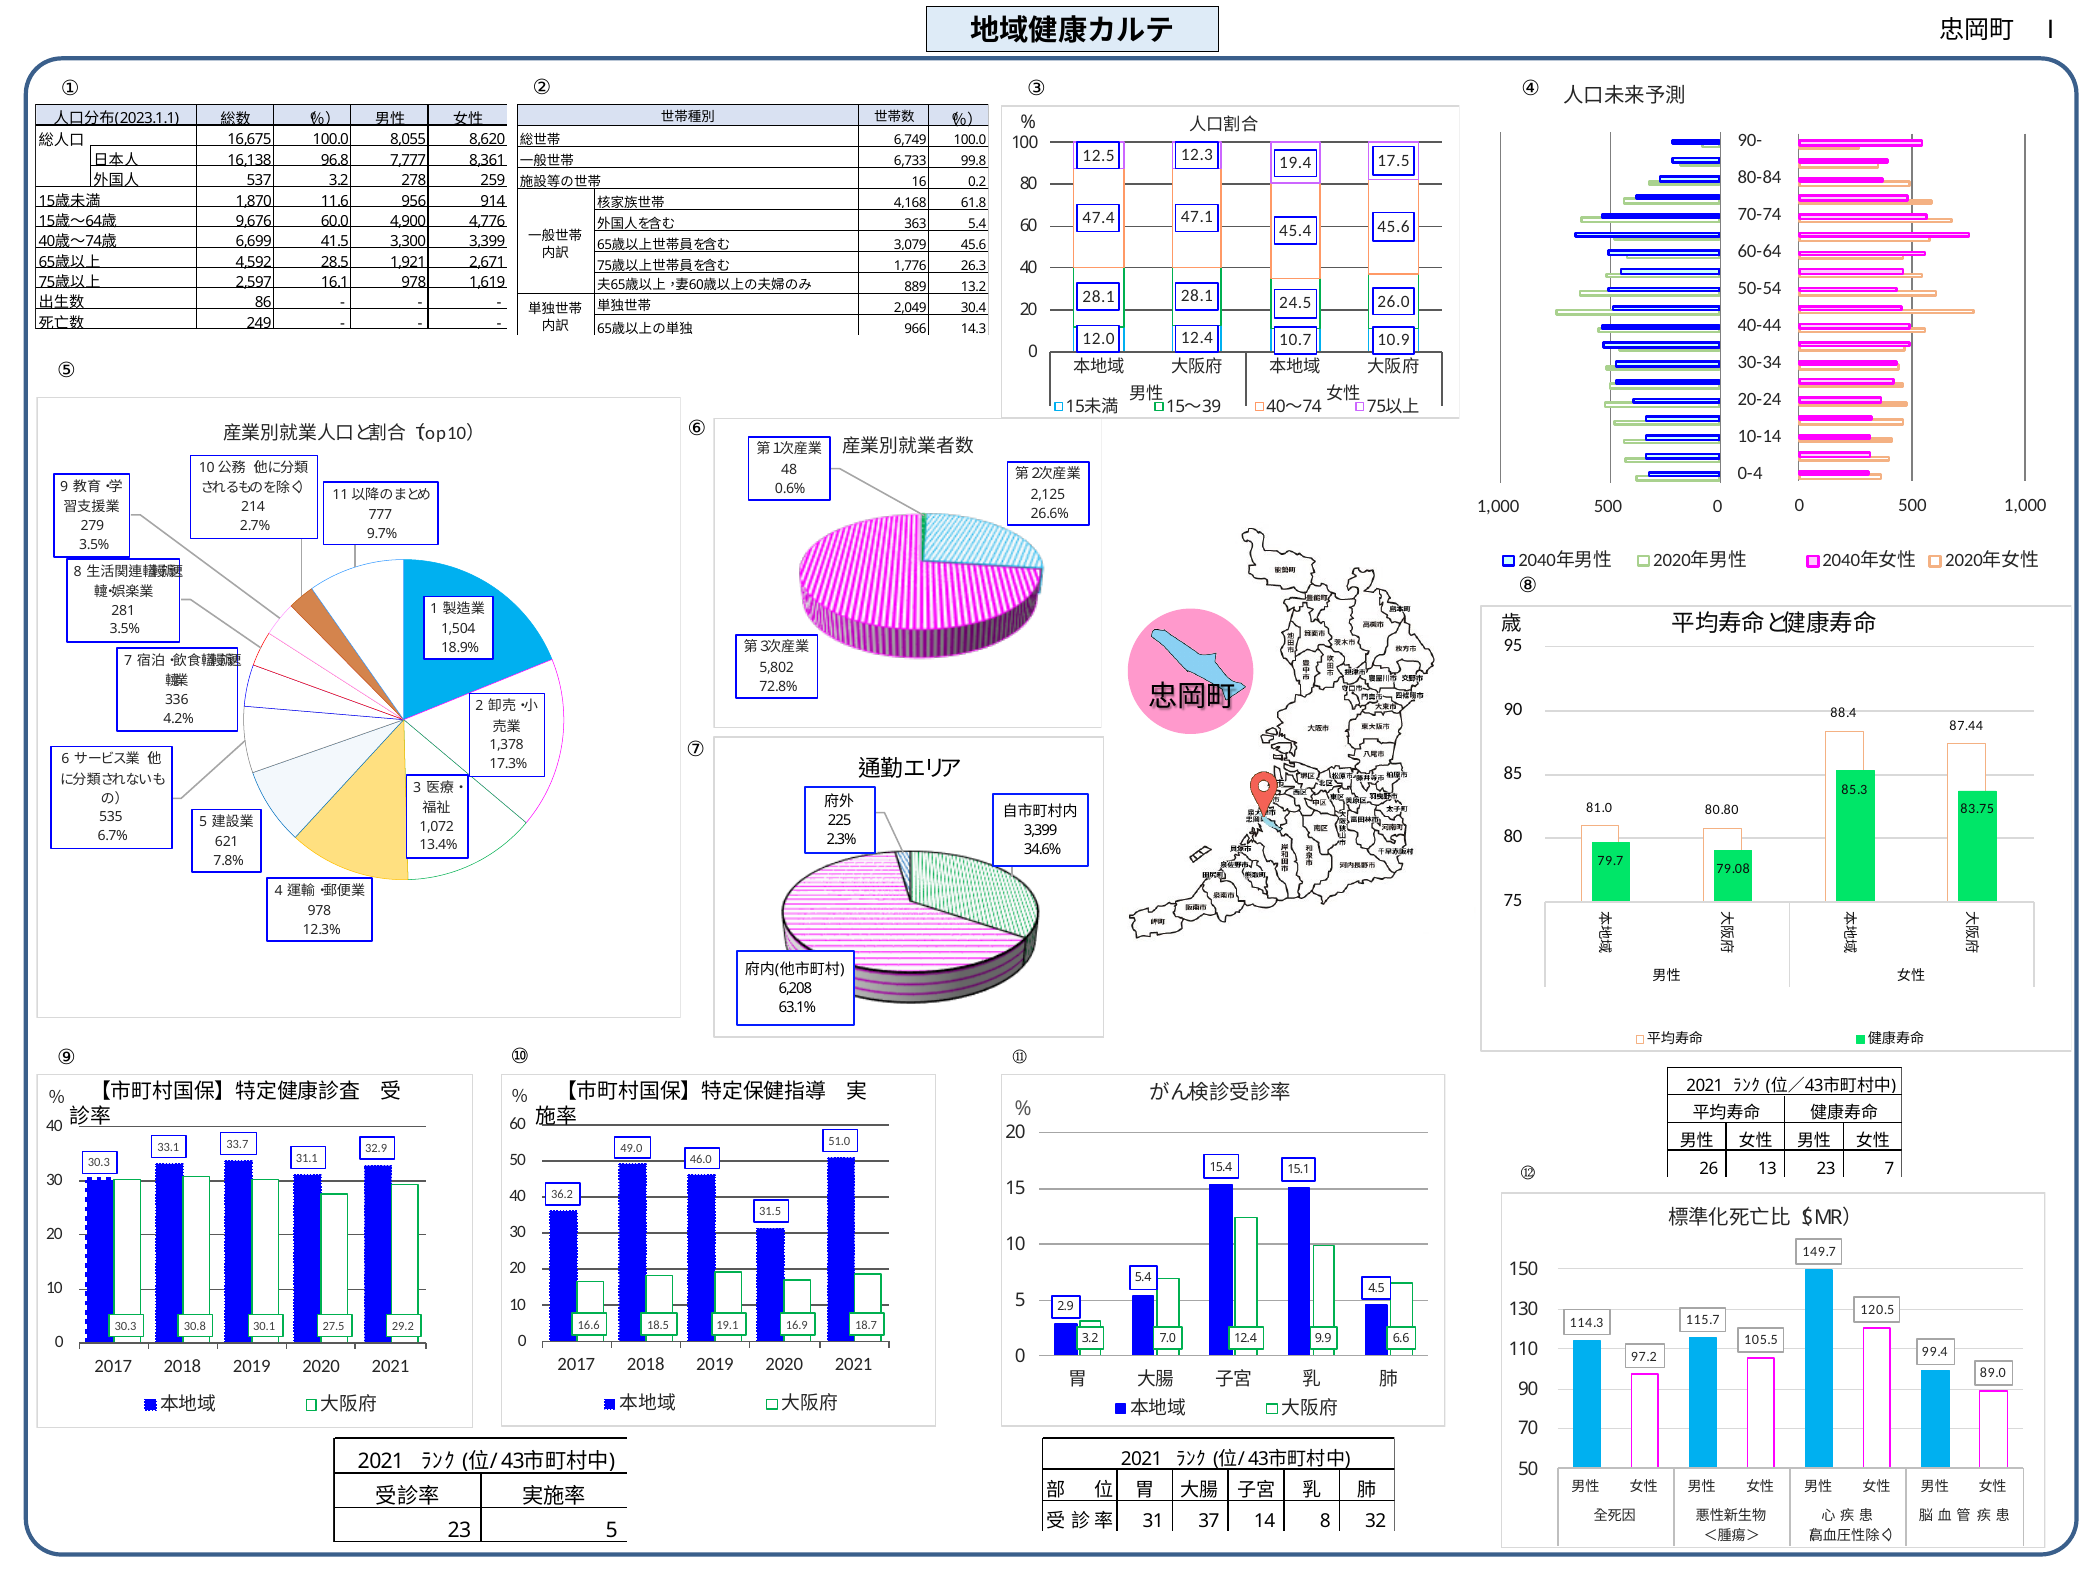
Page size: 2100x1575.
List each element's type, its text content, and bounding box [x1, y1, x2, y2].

picture [1499, 1191, 2046, 1548]
text_box ⑥ [681, 407, 726, 447]
picture [1666, 1066, 1903, 1179]
text_box ⑦ [681, 727, 725, 768]
text_box [25, 58, 2077, 1555]
picture [1041, 1437, 1396, 1533]
text_box 忠岡町 Ⅰ [1924, 6, 2086, 52]
text_box ⑩ [495, 1035, 549, 1076]
text_box ⑫ [1505, 1151, 1559, 1191]
picture [712, 51, 2060, 1002]
picture [1479, 604, 2072, 1052]
picture [516, 104, 990, 336]
text_box ② [517, 66, 571, 104]
picture [333, 1437, 629, 1543]
text_box ⑨ [42, 1036, 96, 1072]
text_box ③ [1012, 67, 1066, 104]
text_box ⑧ [1503, 579, 1557, 604]
picture [999, 1072, 1446, 1426]
picture [499, 1072, 936, 1426]
picture [35, 395, 681, 1018]
text_box ⑤ [42, 349, 96, 389]
text_box ① [46, 66, 100, 104]
picture [35, 1072, 473, 1428]
picture [712, 735, 1104, 1038]
text_box 地域健康カルテ [926, 6, 1219, 52]
picture [35, 104, 508, 330]
text_box ⑪ [997, 1038, 1051, 1075]
